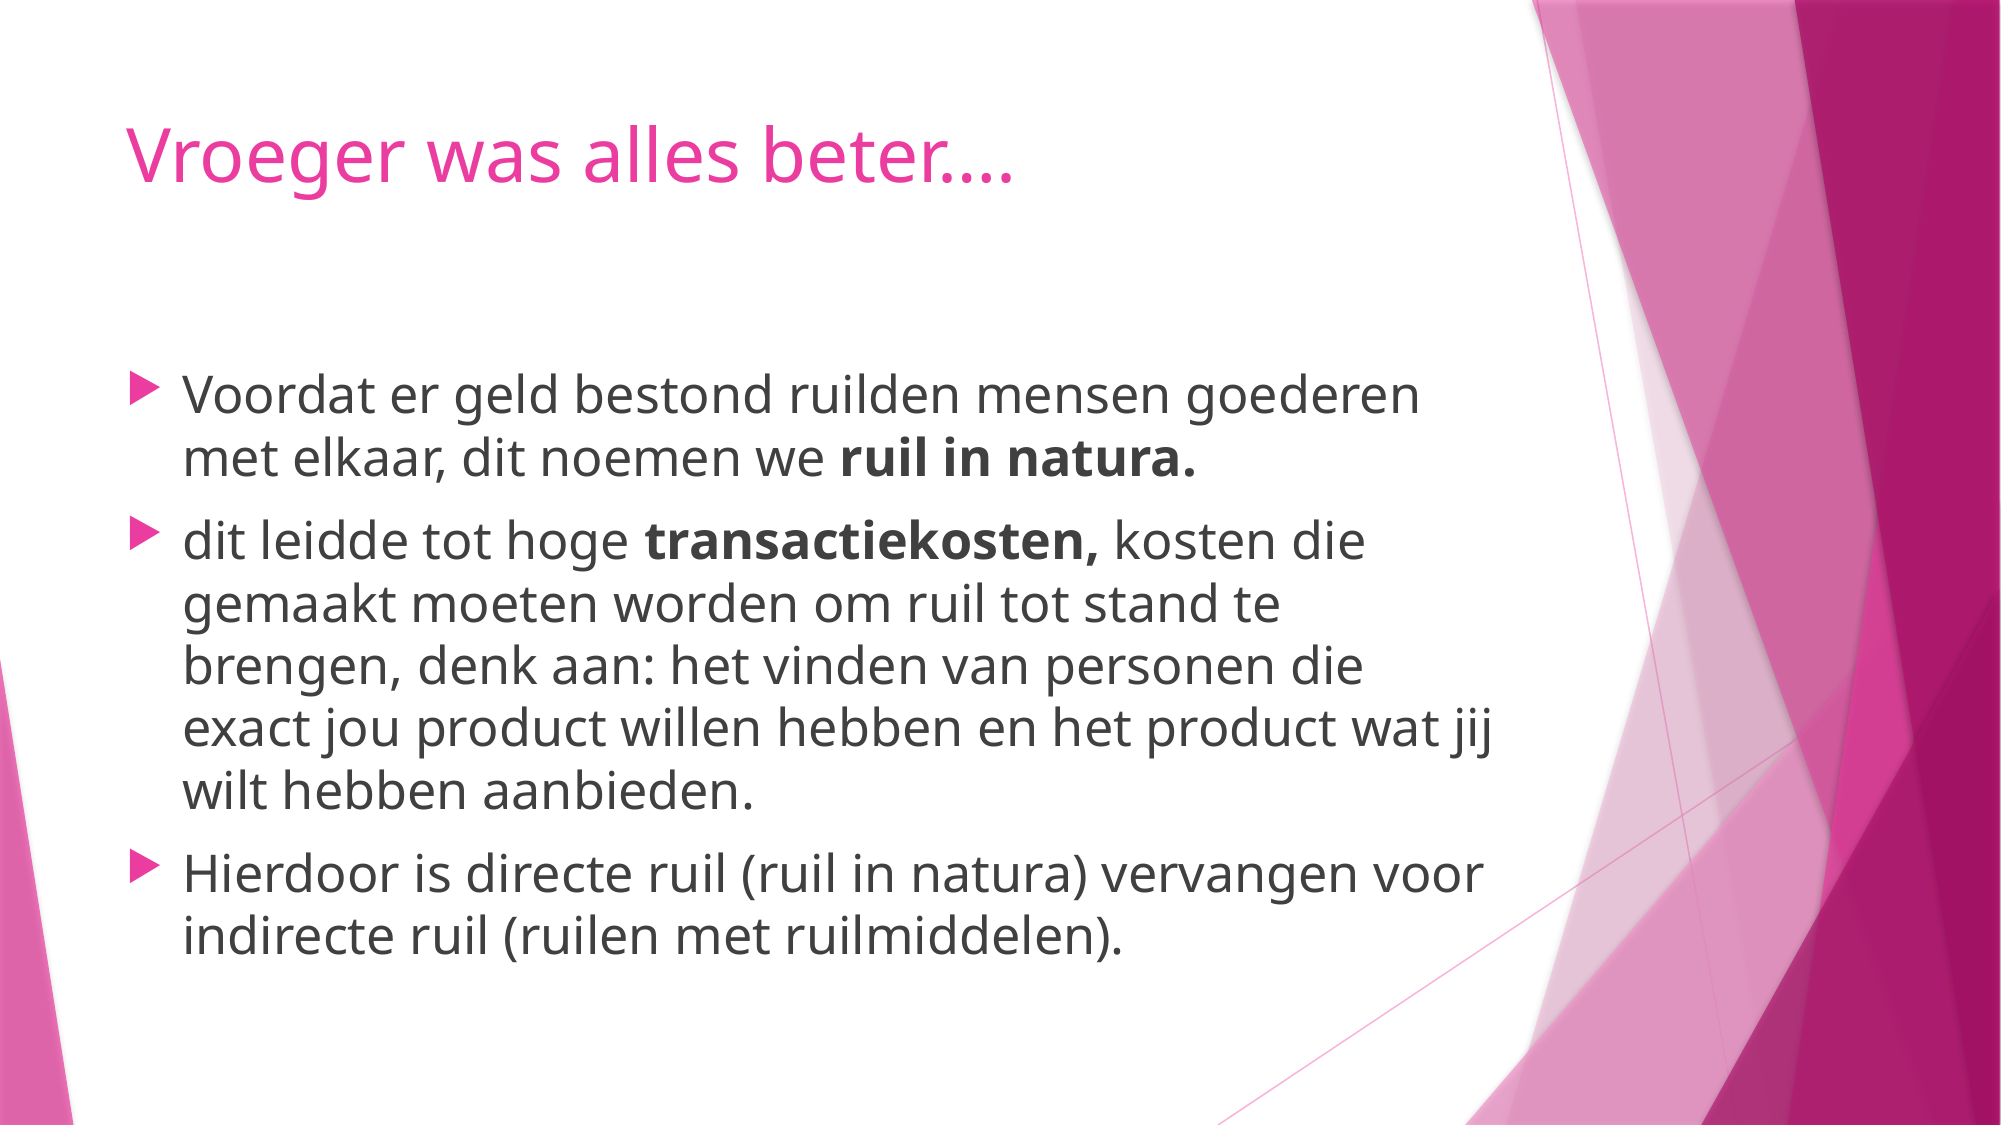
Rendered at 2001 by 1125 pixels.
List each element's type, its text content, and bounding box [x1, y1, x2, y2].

list Voordat er geld bestond ruilden mensen goederen met elkaar, dit noemen we ruil in natura. dit leidde tot hoge transactiekosten, kosten die gemaakt moeten worden om ruil tot stand te brengen, denk aan: het vinden van personen die exact jou product willen hebben en het product wat jij wilt hebben aanbieden. Hierdoor is directe ruil (ruil in natura) vervangen voor indirecte ruil (ruilen met ruilmiddelen). [111, 354, 1522, 992]
title Vroeger was alles beter…. [111, 99, 1522, 317]
